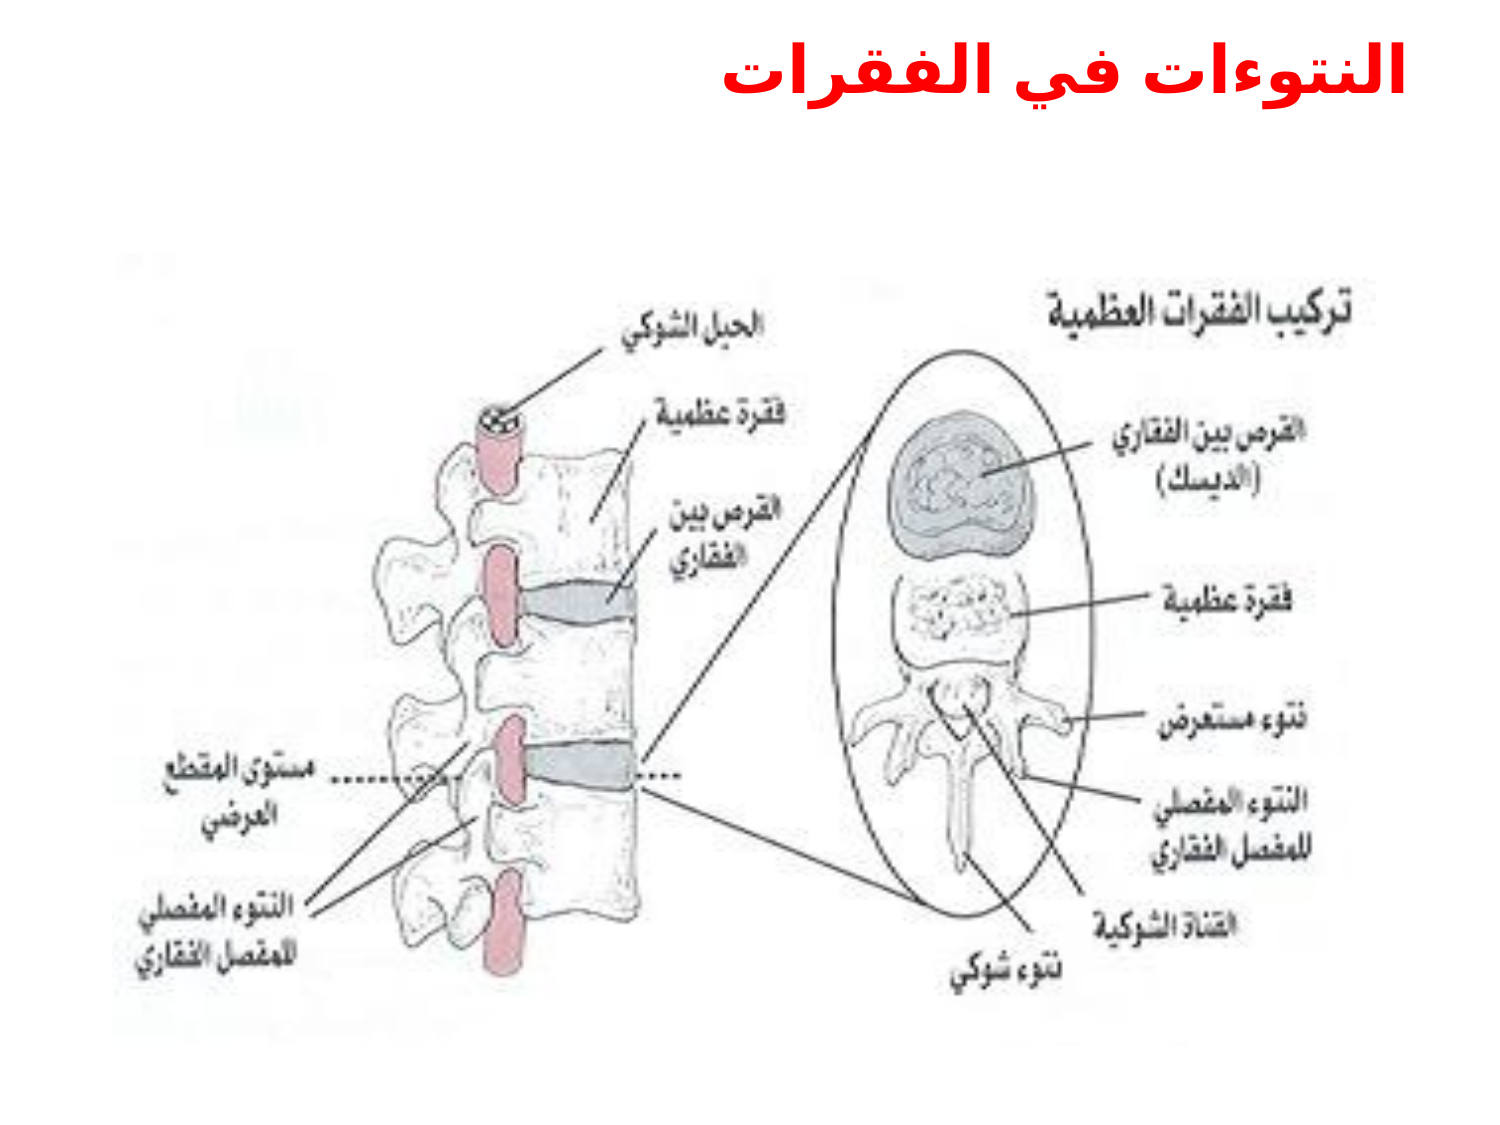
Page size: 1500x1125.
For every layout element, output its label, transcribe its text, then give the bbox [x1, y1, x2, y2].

title النتوءات في الفقرات [75, 19, 1425, 126]
picture [112, 231, 1376, 1047]
